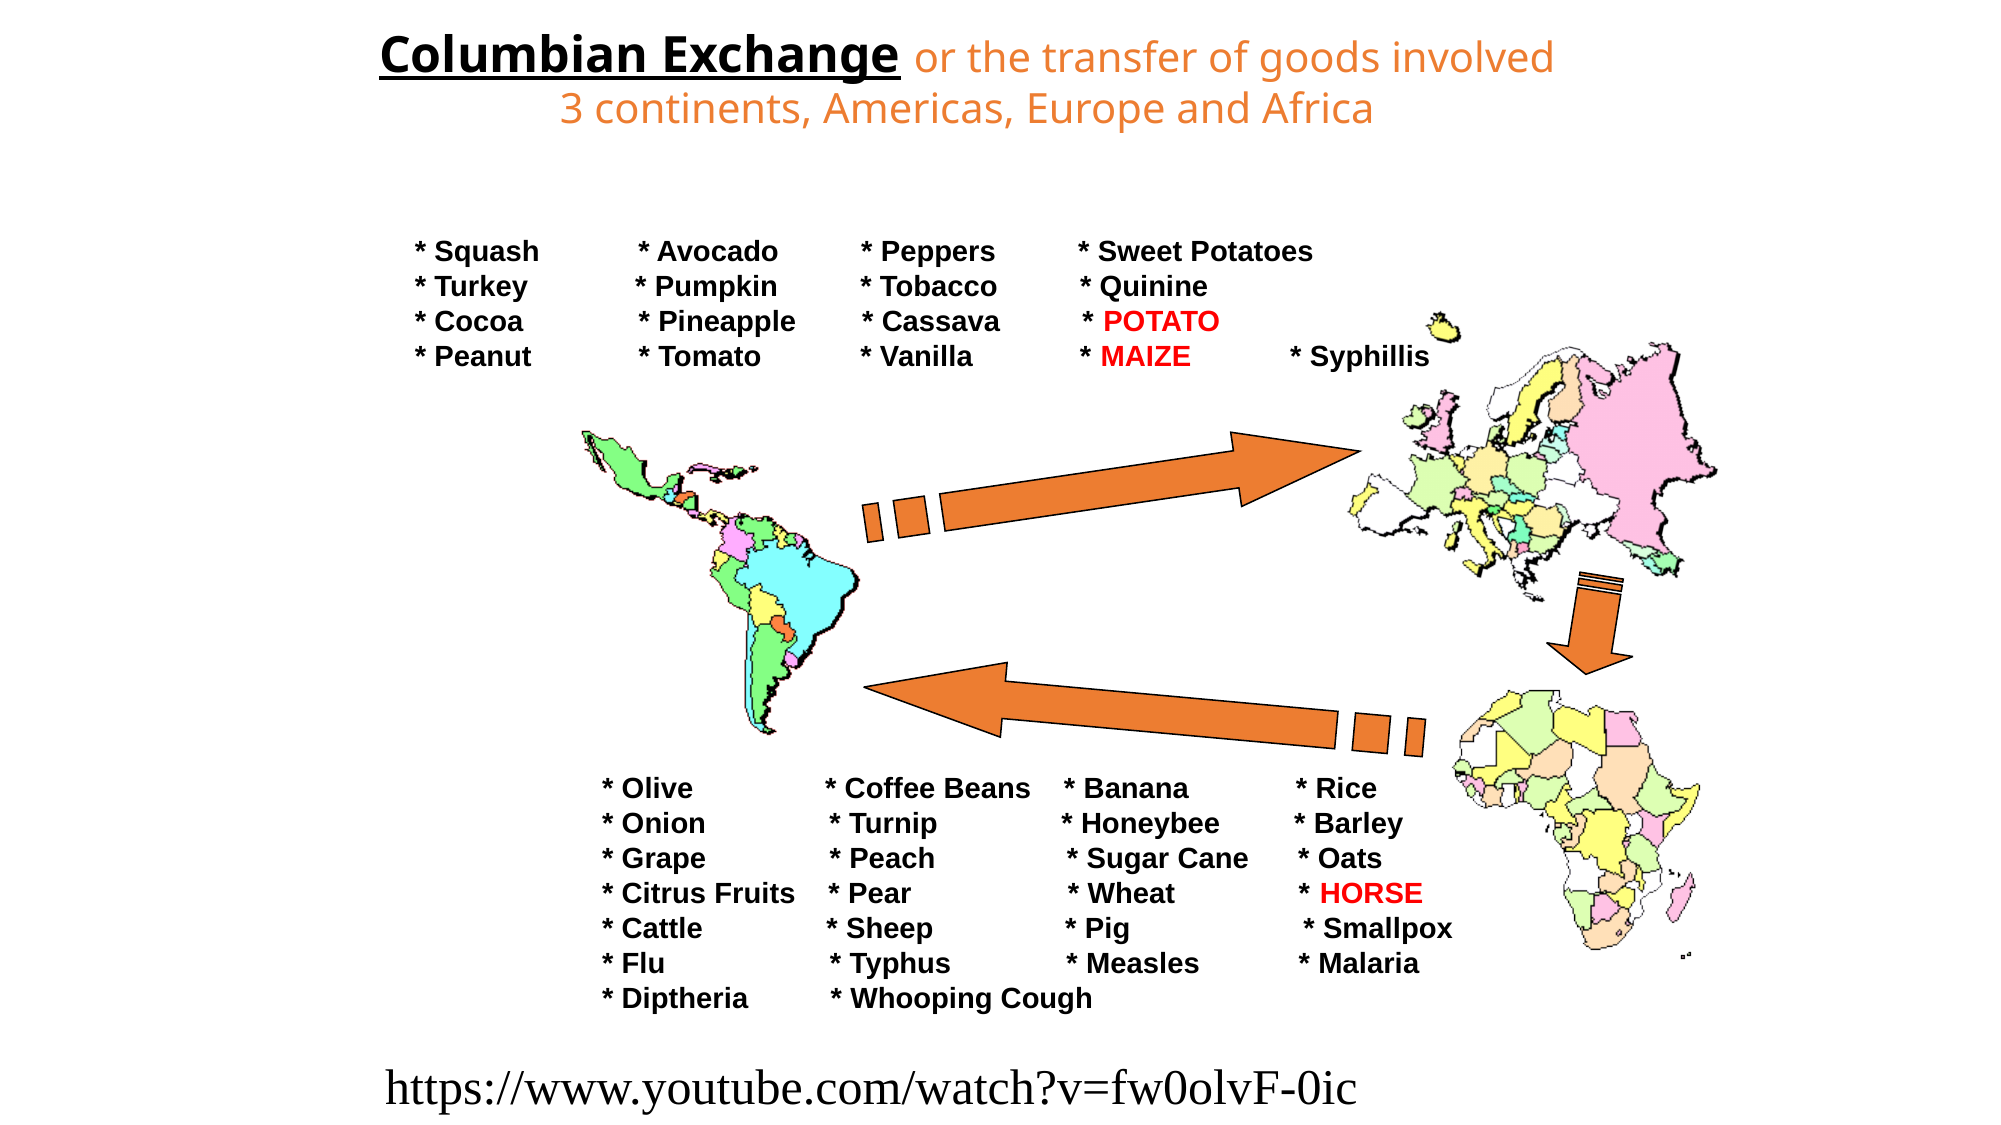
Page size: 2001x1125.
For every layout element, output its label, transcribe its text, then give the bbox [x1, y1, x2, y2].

text_box [1352, 712, 1391, 754]
text_box [863, 502, 884, 543]
text_box * Olive * Coffee Beans * Banana * Rice * Onion * Turnip * Honeybee * Barley * Grape * Peach * Sugar Cane * Oats * Citrus Fruits * Pear * Wheat * HORSE * Cattle * Sheep * Pig * Smallpox * Flu * Typhus * Measles * Malaria * Diptheria * Whooping Cough [587, 762, 1475, 1022]
text_box [893, 496, 930, 538]
text_box https://www.youtube.com/watch?v=fw0olvF-0ic [370, 1046, 1376, 1122]
picture [1335, 300, 1745, 637]
text_box [1546, 600, 1633, 675]
picture [1449, 687, 1702, 961]
text_box * Squash * Avocado * Peppers * Sweet Potatoes * Turkey * Pumpkin * Tobacco * Quinine * Cocoa * Pineapple * Cassava * POTATO * Peanut * Tomato * Vanilla * MAIZE * Syphillis [399, 224, 1500, 380]
text_box [939, 432, 1358, 531]
text_box Columbian Exchange or the transfer of goods involved 3 continents, Americas, Europe and Africa [354, 14, 1580, 140]
text_box [863, 662, 1339, 749]
picture [574, 424, 863, 738]
text_box [1404, 717, 1426, 757]
